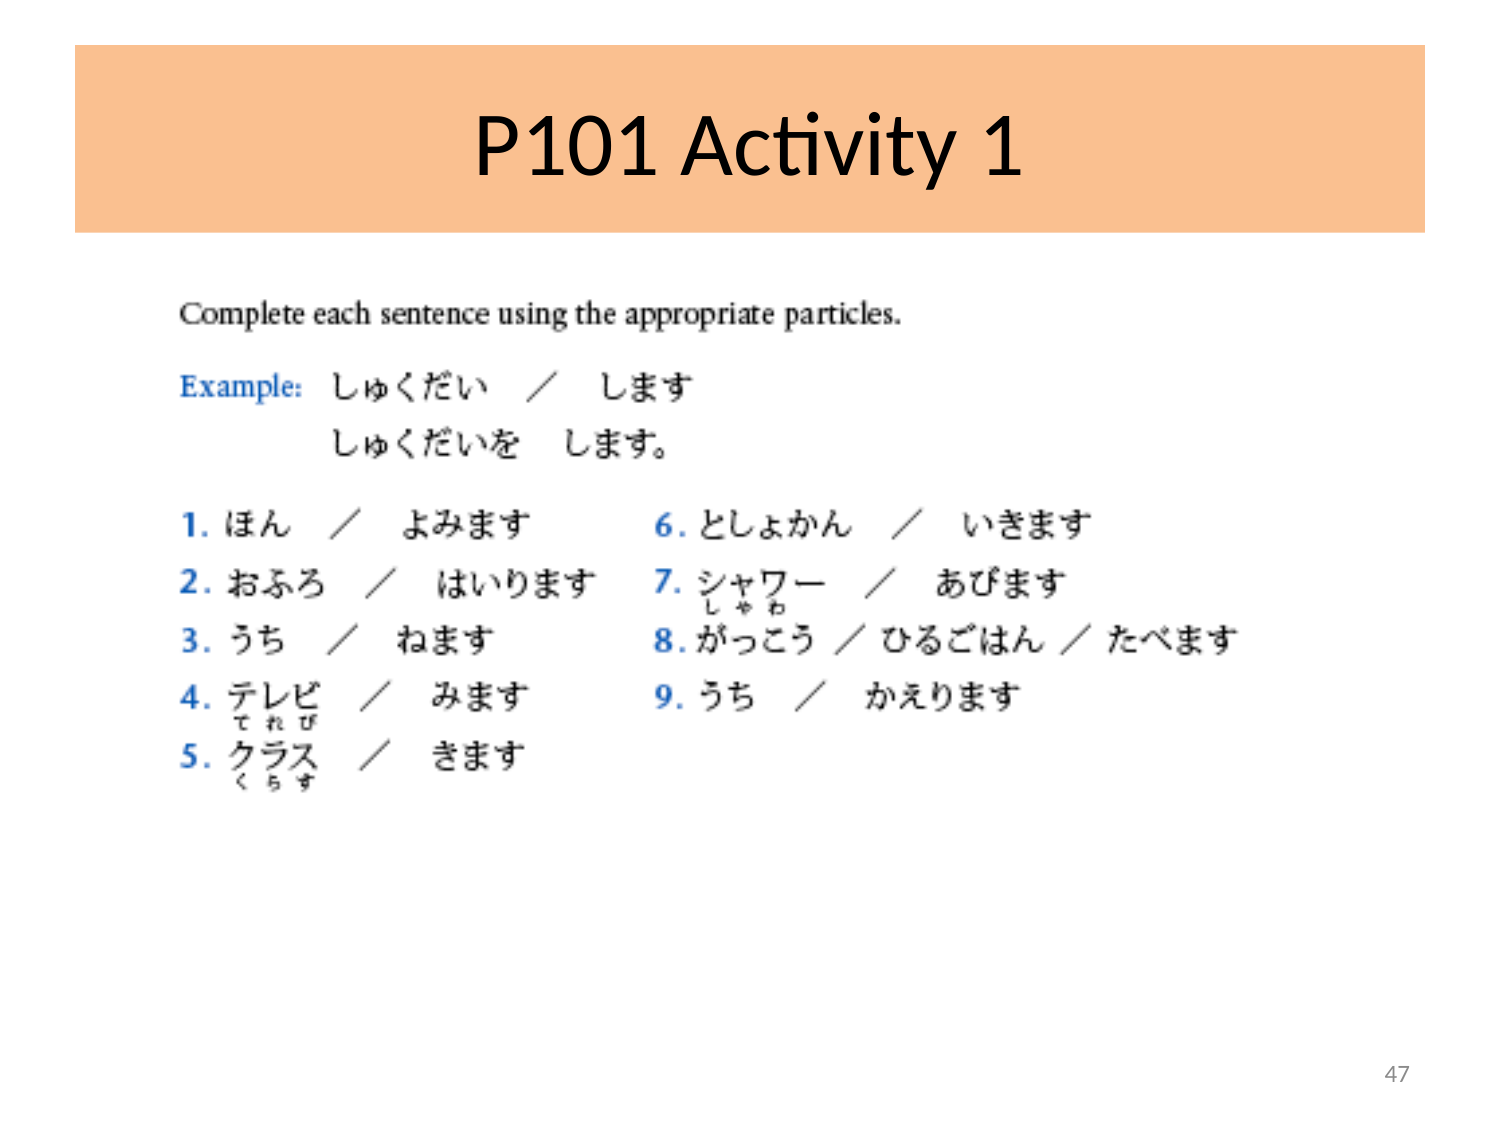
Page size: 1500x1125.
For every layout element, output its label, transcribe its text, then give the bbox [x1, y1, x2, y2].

picture [156, 290, 1251, 801]
slide_number 47 [1074, 1042, 1425, 1103]
title P101 Activity 1 [75, 45, 1425, 233]
